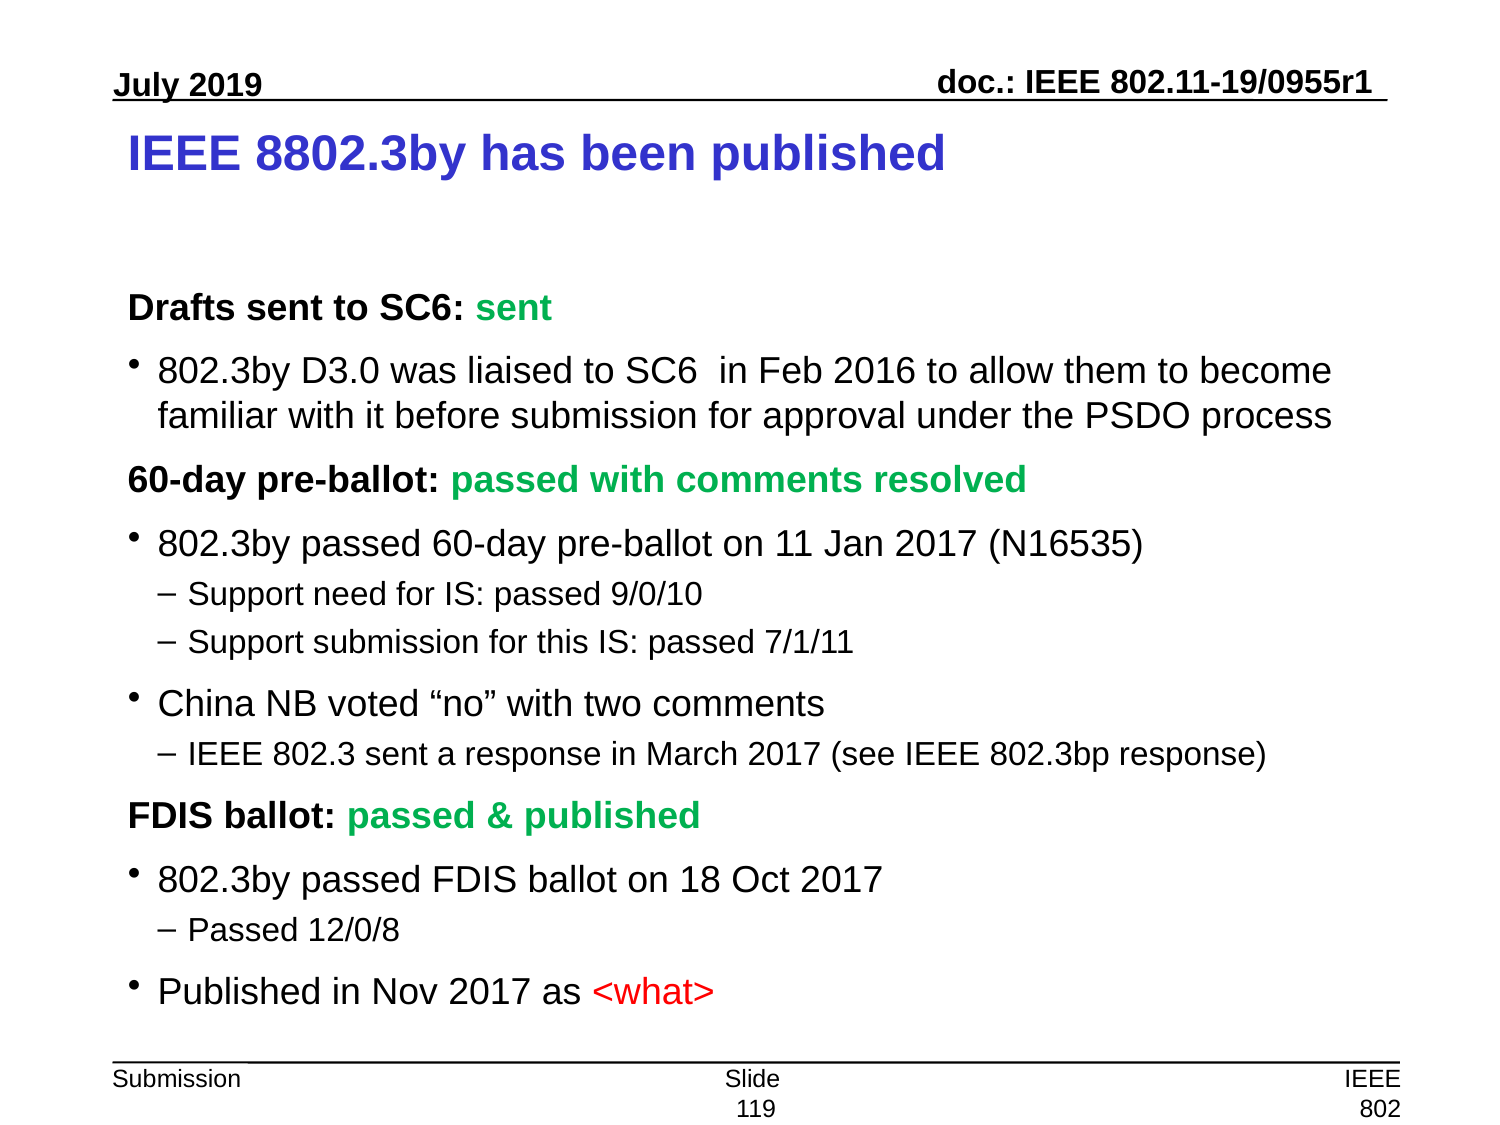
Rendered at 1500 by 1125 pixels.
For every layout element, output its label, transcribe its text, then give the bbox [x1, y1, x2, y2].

title IEEE 8802.3by has been published [112, 112, 1388, 275]
list Drafts sent to SC6: sent 802.3by D3.0 was liaised to SC6 in Feb 2016 to allow them to become familiar with it before submission for approval under the PSDO process 60-day pre-ballot: passed with comments resolved 802.3by passed 60-day pre-ballot on 11 Jan 2017 (N16535) Support need for IS: passed 9/0/10 Support submission for this IS: passed 7/1/11 China NB voted “no” with two comments IEEE 802.3 sent a response in March 2017 (see IEEE 802.3bp response) FDIS ballot: passed & published 802.3by passed FDIS ballot on 18 Oct 2017 Passed 12/0/8 Published in Nov 2017 as <what> [112, 275, 1388, 950]
slide_number Slide 119 [709, 1061, 803, 1093]
footer IEEE 802 [1320, 1061, 1402, 1093]
